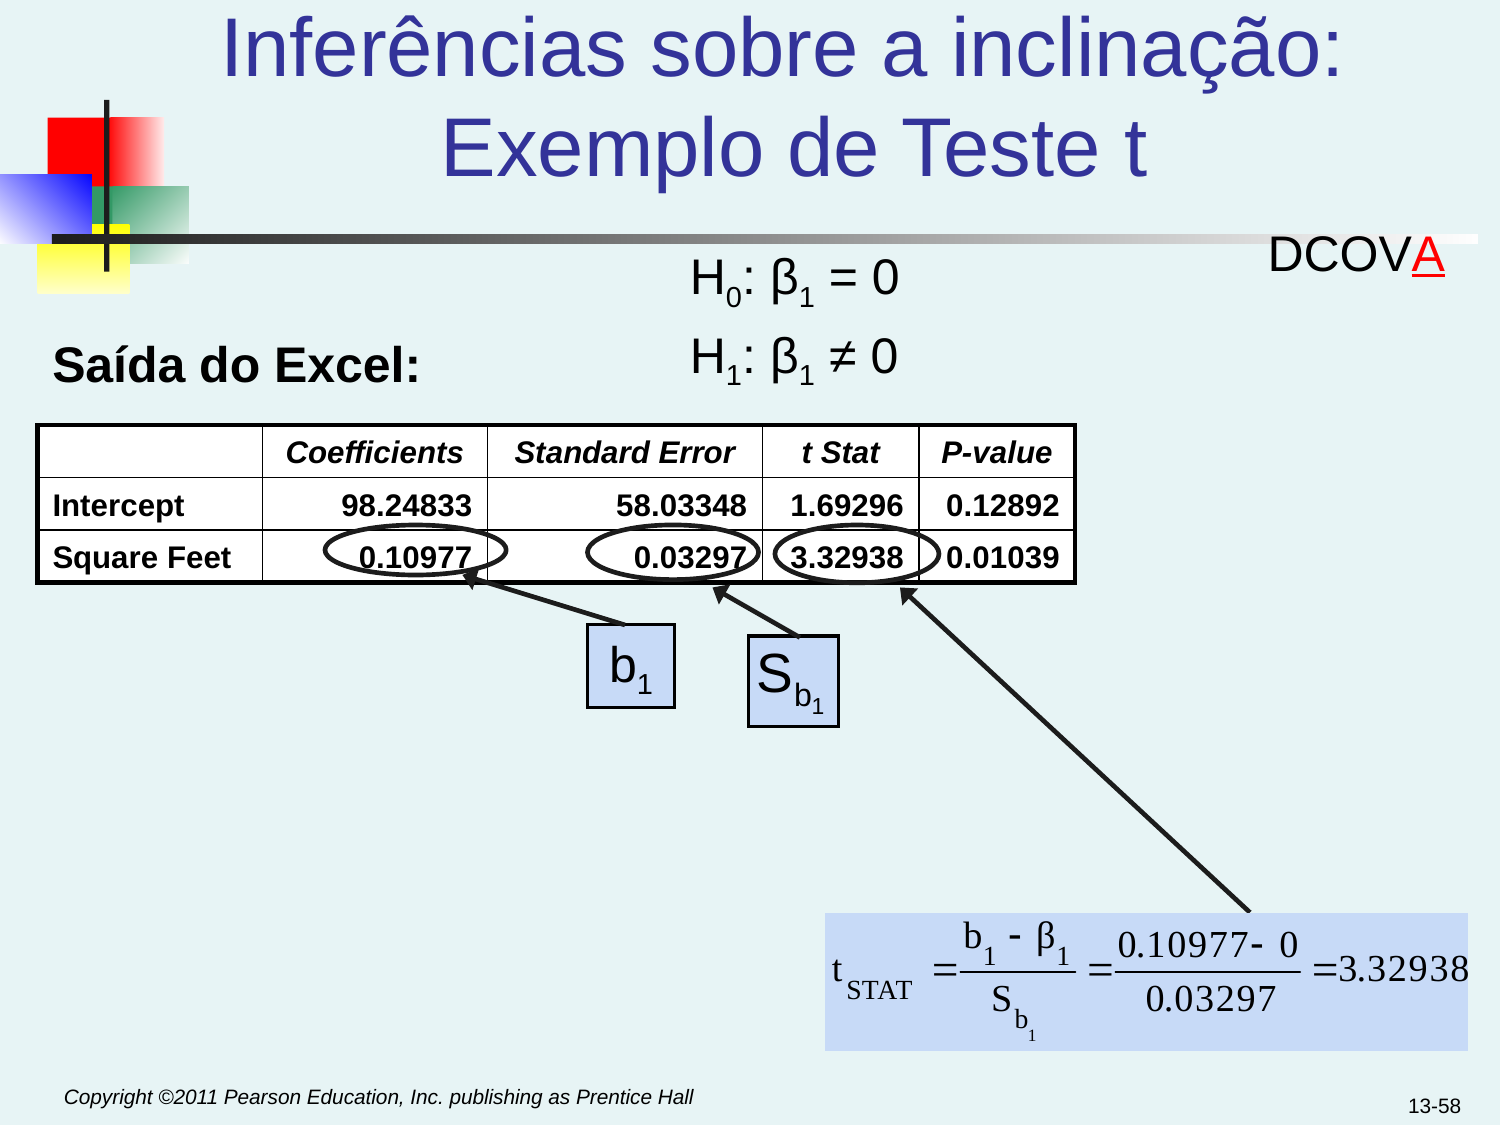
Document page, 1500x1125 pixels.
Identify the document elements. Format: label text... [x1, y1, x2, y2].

table_cell 0.12892 [920, 478, 1073, 529]
table_cell 0.03297 [692, 531, 762, 580]
text_box [587, 524, 759, 580]
text_box [462, 568, 626, 626]
table_cell 1.69296 [763, 478, 918, 529]
table_header Standard Error [488, 427, 762, 477]
slide_number 13-58 [1124, 1071, 1476, 1125]
table_cell Intercept [40, 478, 262, 529]
table_header [40, 427, 262, 477]
text_box [324, 525, 507, 576]
table_cell Square Feet [40, 531, 262, 580]
text_box [900, 587, 1248, 910]
table_cell 0.10977 [475, 566, 487, 580]
table_header P-value [920, 427, 1073, 477]
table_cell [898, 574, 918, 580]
list H0: β1 = 0 H1: β1 ≠ 0 [675, 237, 950, 400]
text_box b1 [587, 624, 675, 708]
table_cell 0.01039 [920, 531, 1073, 580]
table_cell 98.24833 [263, 478, 487, 529]
text_box [774, 525, 939, 583]
title Inferências sobre a inclinação: Exemplo de Teste t [188, 37, 1400, 200]
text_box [824, 912, 1468, 1052]
text_box DCOVA [1237, 214, 1475, 289]
table_cell 3.32938 [763, 531, 816, 580]
table_header Coefficients [263, 427, 487, 477]
table_header t Stat [763, 427, 918, 477]
text_box Saída do Excel: [37, 324, 639, 400]
table_cell 58.03348 [488, 478, 762, 529]
text_box [712, 584, 796, 635]
table_cell 0.03297 [488, 531, 654, 580]
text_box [749, 637, 838, 726]
table_cell 0.10977 [263, 531, 469, 580]
